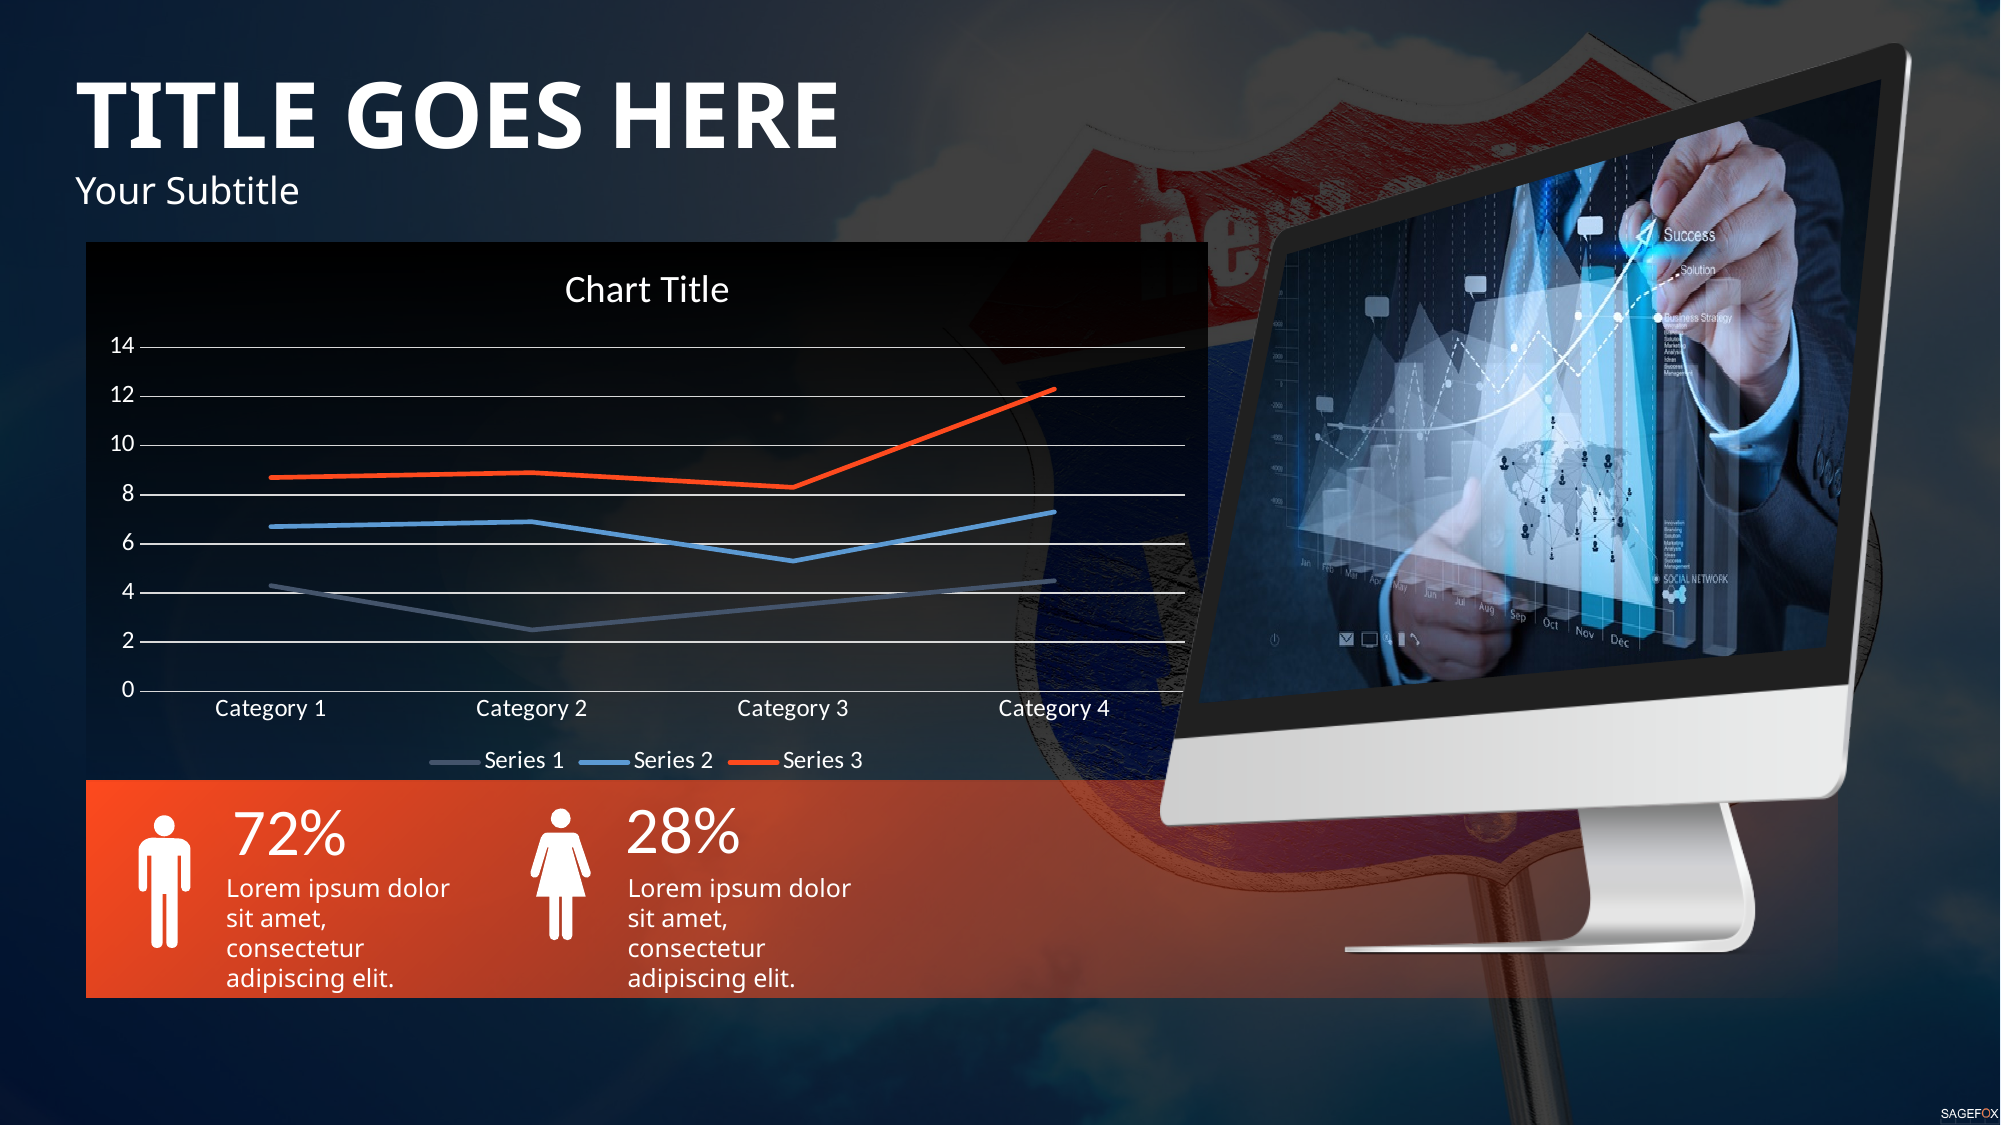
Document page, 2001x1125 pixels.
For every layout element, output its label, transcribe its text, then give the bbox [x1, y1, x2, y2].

text_box Lorem ipsum dolor sit amet, consectetur adipiscing elit. [211, 865, 468, 1000]
text_box [762, 782, 1160, 998]
text_box [86, 782, 211, 998]
text_box 72% [211, 782, 369, 865]
text_box Lorem ipsum dolor sit amet, consectetur adipiscing elit. [612, 865, 869, 1000]
text_box TITLE GOES HERE Your Subtitle [60, 49, 1036, 220]
text_box 28% [605, 782, 762, 875]
text_box [369, 782, 612, 998]
chart [86, 242, 1160, 782]
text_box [529, 808, 592, 941]
picture [0, 0, 2001, 1125]
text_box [138, 815, 191, 948]
